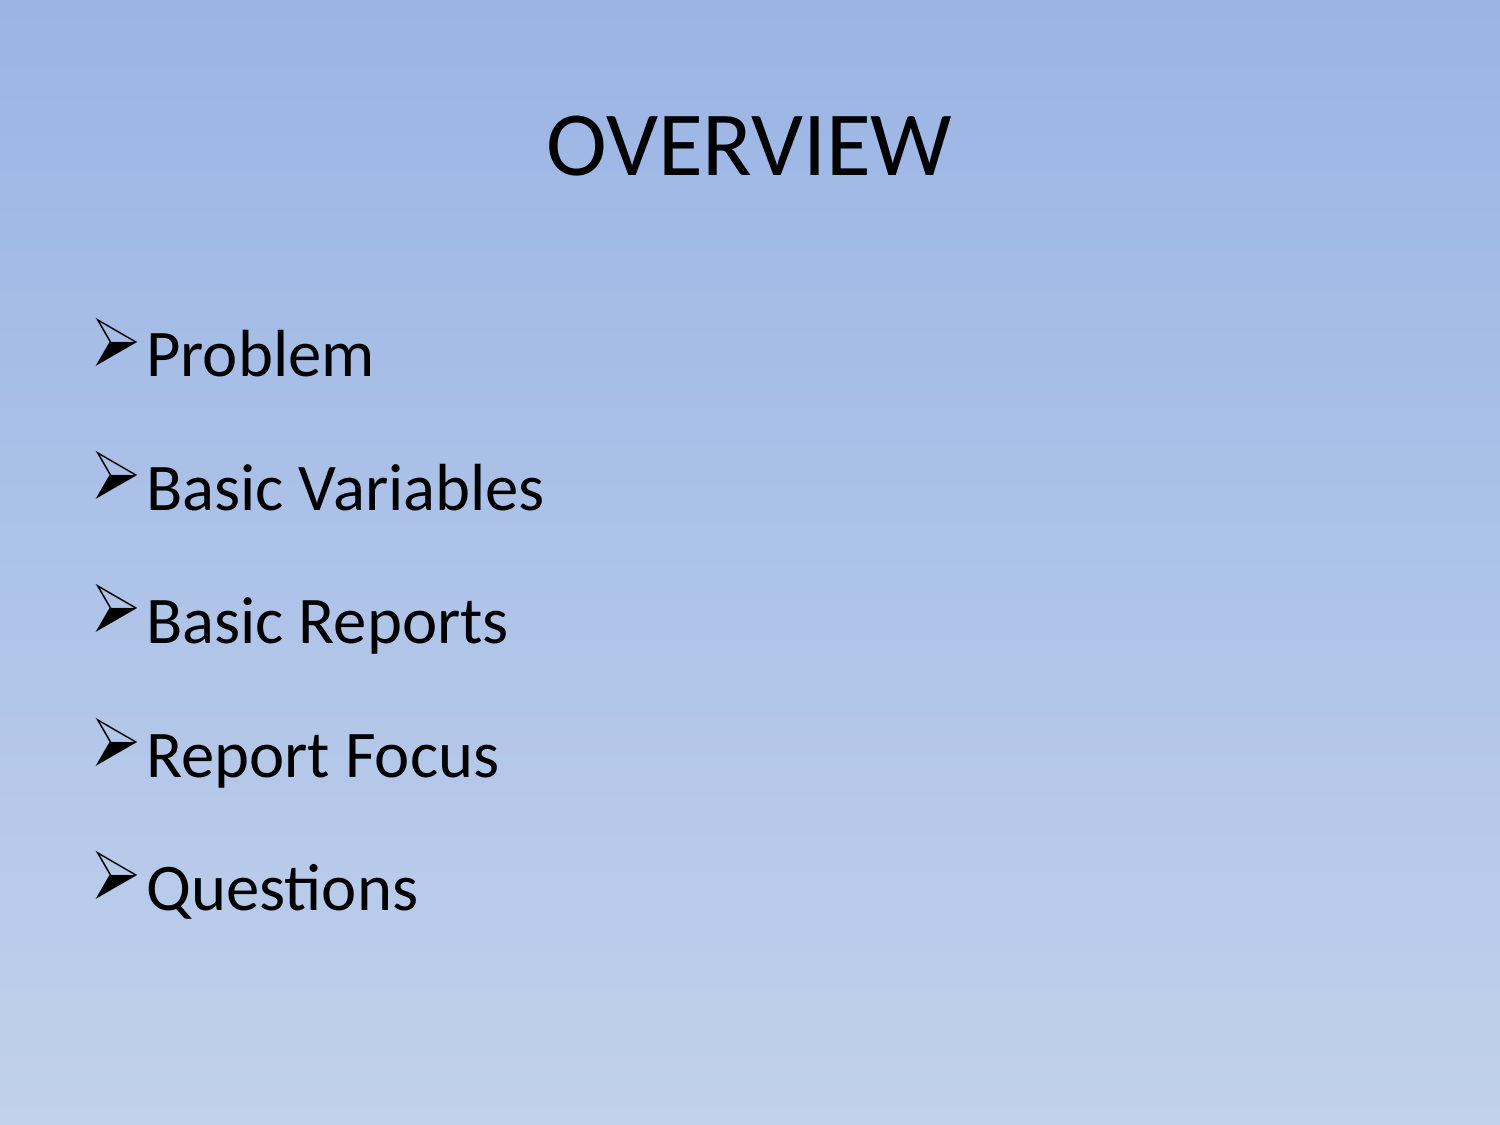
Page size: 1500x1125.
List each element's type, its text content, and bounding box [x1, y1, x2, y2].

title OVERVIEW [75, 45, 1425, 233]
list Problem Basic Variables Basic Reports Report Focus Questions [75, 262, 1425, 1005]
